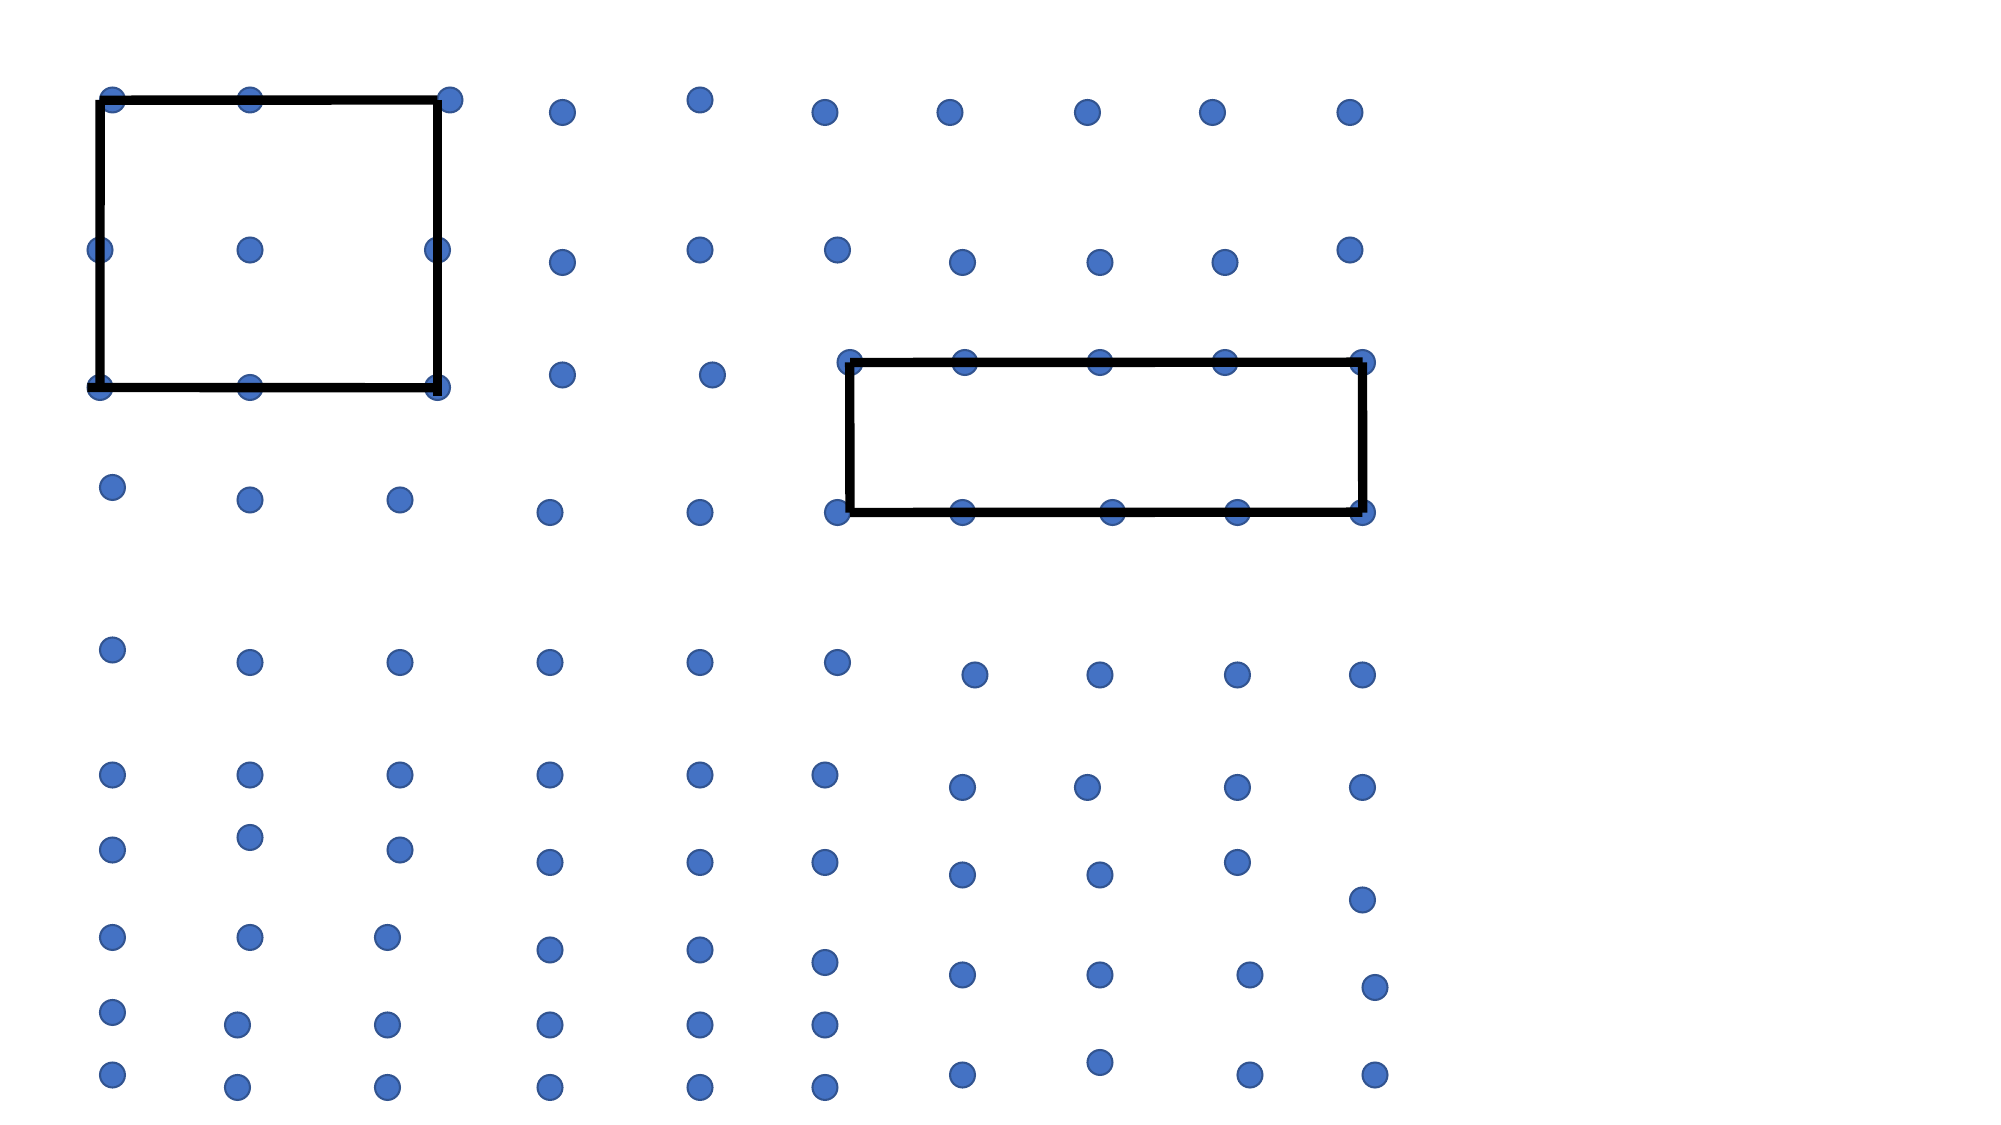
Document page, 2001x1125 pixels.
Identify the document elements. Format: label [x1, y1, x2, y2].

text_box [536, 498, 564, 527]
text_box [1348, 661, 1377, 689]
text_box [87, 375, 95, 382]
text_box [236, 823, 264, 852]
text_box [948, 861, 977, 889]
text_box [686, 848, 714, 877]
text_box [1086, 1048, 1114, 1077]
text_box [1087, 348, 1106, 357]
text_box [105, 237, 112, 243]
text_box [1073, 98, 1102, 127]
text_box [536, 1011, 564, 1039]
text_box [823, 236, 852, 264]
text_box [424, 374, 433, 383]
text_box [698, 361, 727, 389]
text_box [811, 1011, 839, 1039]
text_box [686, 498, 714, 527]
text_box [548, 248, 577, 277]
text_box [86, 244, 95, 263]
text_box [105, 375, 113, 382]
text_box [948, 248, 977, 277]
text_box [423, 246, 433, 263]
text_box [1086, 661, 1106, 689]
text_box [98, 761, 127, 789]
text_box [373, 1011, 402, 1039]
text_box [1348, 886, 1377, 914]
text_box [1236, 1061, 1264, 1089]
text_box [836, 348, 863, 375]
text_box [686, 86, 714, 114]
text_box [961, 661, 989, 689]
text_box [1225, 498, 1250, 507]
text_box [950, 498, 975, 507]
text_box [686, 236, 714, 264]
text_box [811, 848, 839, 877]
text_box [87, 393, 113, 402]
text_box [1350, 348, 1377, 375]
text_box [386, 761, 414, 789]
text_box [1107, 663, 1114, 687]
text_box [99, 86, 125, 95]
text_box [823, 498, 850, 527]
text_box [1198, 98, 1227, 127]
text_box [1107, 250, 1114, 274]
text_box [237, 373, 263, 382]
text_box [88, 237, 95, 243]
text_box [948, 1061, 977, 1089]
text_box [548, 98, 577, 127]
text_box [1361, 1061, 1389, 1089]
text_box [437, 86, 464, 114]
text_box [98, 473, 127, 502]
text_box [1086, 961, 1114, 989]
text_box [105, 244, 114, 263]
text_box [536, 648, 564, 677]
text_box [1107, 350, 1113, 357]
text_box [98, 998, 127, 1027]
text_box [105, 105, 125, 114]
text_box [1336, 236, 1364, 264]
text_box [386, 486, 414, 514]
text_box [948, 773, 977, 801]
text_box [1211, 248, 1239, 277]
text_box [236, 923, 264, 952]
text_box [373, 923, 402, 952]
text_box [223, 1073, 252, 1102]
text_box [536, 848, 564, 877]
text_box [237, 86, 263, 95]
text_box [1348, 773, 1377, 801]
text_box [98, 636, 127, 664]
text_box [686, 1073, 714, 1102]
text_box [1212, 367, 1238, 377]
text_box [1224, 517, 1251, 527]
text_box [1361, 973, 1389, 1002]
text_box [686, 936, 714, 964]
text_box [936, 98, 964, 127]
text_box [1223, 661, 1252, 689]
text_box [237, 105, 263, 114]
text_box [1086, 861, 1114, 889]
text_box [950, 518, 975, 527]
text_box [548, 361, 577, 389]
text_box [811, 948, 839, 977]
text_box [236, 761, 264, 789]
text_box [236, 648, 264, 677]
text_box [1349, 500, 1377, 527]
text_box [1107, 498, 1125, 507]
text_box [952, 368, 978, 377]
text_box [373, 1073, 402, 1102]
text_box [425, 374, 452, 402]
text_box [1349, 367, 1357, 375]
text_box [536, 936, 564, 964]
text_box [386, 836, 414, 864]
text_box [1107, 518, 1125, 527]
text_box [948, 961, 977, 989]
text_box [98, 1061, 127, 1089]
text_box [1350, 499, 1358, 507]
text_box [236, 486, 264, 514]
text_box [223, 1011, 252, 1039]
text_box [686, 648, 714, 677]
text_box [442, 246, 452, 263]
text_box [811, 1073, 839, 1102]
text_box [1073, 773, 1102, 801]
text_box [1100, 518, 1106, 525]
text_box [1236, 961, 1264, 989]
text_box [536, 761, 564, 789]
text_box [386, 648, 414, 677]
text_box [1212, 348, 1238, 357]
text_box [1086, 248, 1106, 277]
text_box [1100, 500, 1106, 507]
text_box [98, 923, 127, 952]
text_box [1223, 848, 1252, 877]
text_box [1087, 368, 1106, 377]
text_box [823, 648, 852, 677]
text_box [686, 1011, 714, 1039]
text_box [686, 761, 714, 789]
text_box [1336, 98, 1364, 127]
text_box [536, 1073, 564, 1102]
text_box [237, 393, 263, 402]
text_box [952, 348, 978, 357]
text_box [811, 761, 839, 789]
text_box [286, 241, 592, 246]
text_box [1223, 773, 1252, 801]
text_box [98, 836, 127, 864]
text_box [811, 98, 839, 127]
text_box [236, 236, 264, 264]
